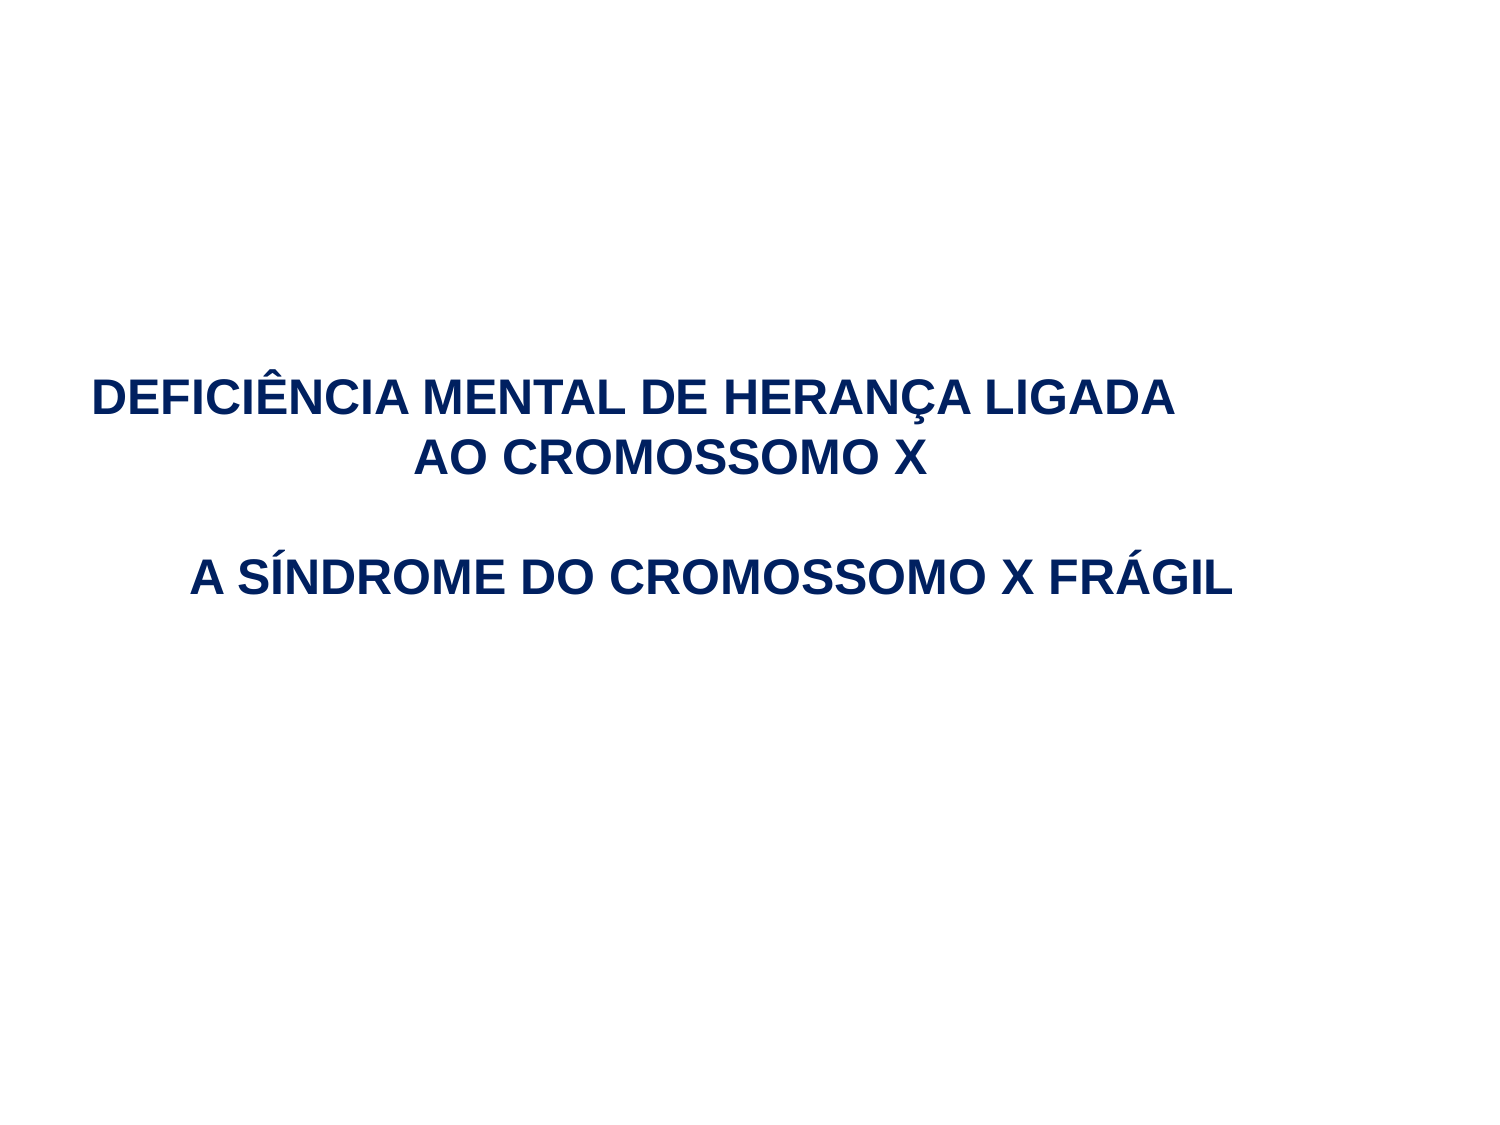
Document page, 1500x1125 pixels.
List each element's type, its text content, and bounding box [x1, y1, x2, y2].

text_box DEFICIÊNCIA MENTAL DE HERANÇA LIGADA AO CROMOSSOMO X A SÍNDROME DO CROMOSSOMO X FRÁGIL [76, 356, 1500, 612]
